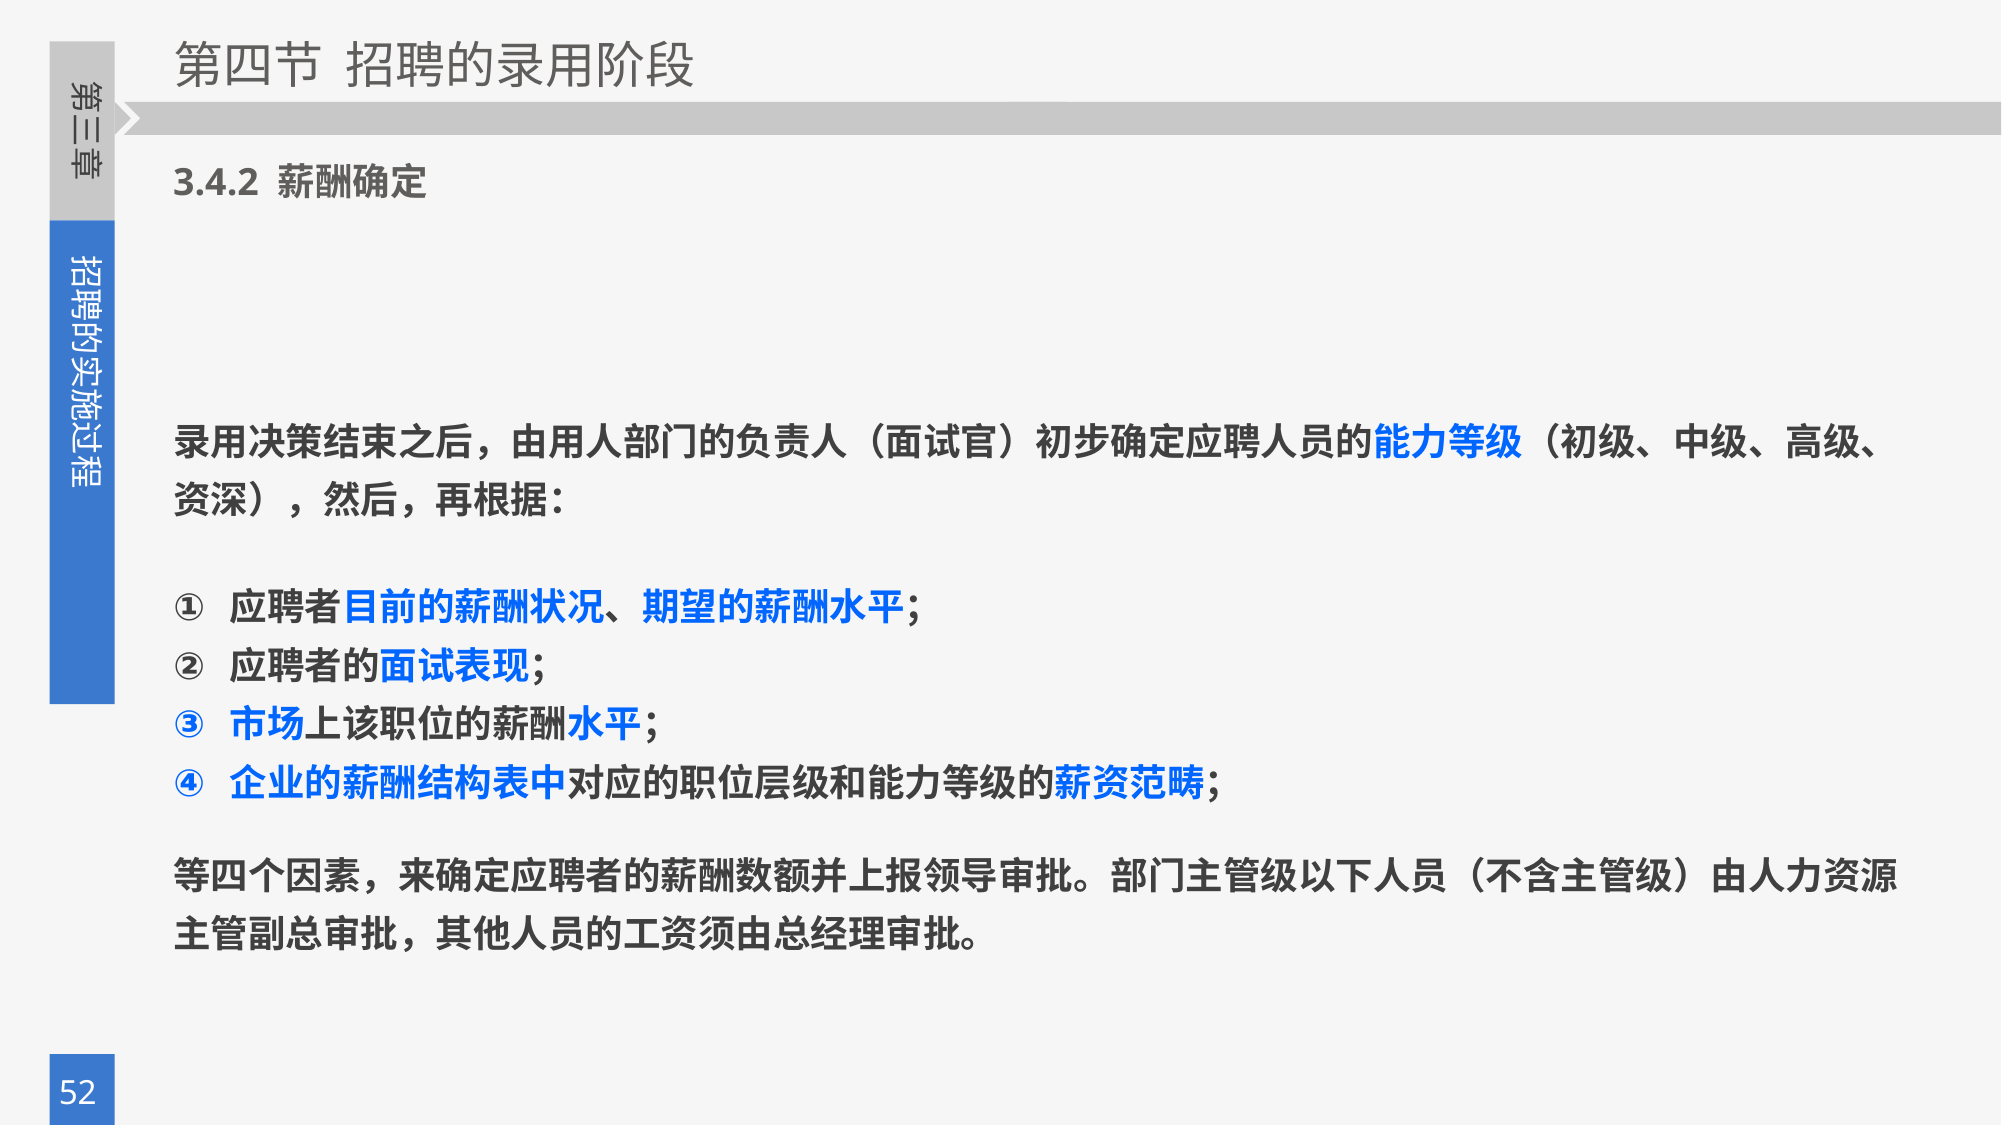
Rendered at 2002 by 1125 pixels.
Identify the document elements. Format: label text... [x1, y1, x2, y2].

text_box 3.4.2 薪酬确定 [158, 137, 1025, 211]
text_box 应聘者目前的薪酬状况、期望的薪酬水平； 应聘者的面试表现； 市场上该职位的薪酬水平； 企业的薪酬结构表中对应的职位层级和能力等级的薪资范畴； [158, 562, 1938, 812]
text_box 录用决策结束之后，由用人部门的负责人（面试官）初步确定应聘人员的能力等级（初级、中级、高级、资深），然后，再根据： [158, 397, 1913, 529]
text_box 等四个因素，来确定应聘者的薪酬数额并上报领导审批。部门主管级以下人员（不含主管级）由人力资源主管副总审批，其他人员的工资须由总经理审批。 [158, 830, 1913, 963]
